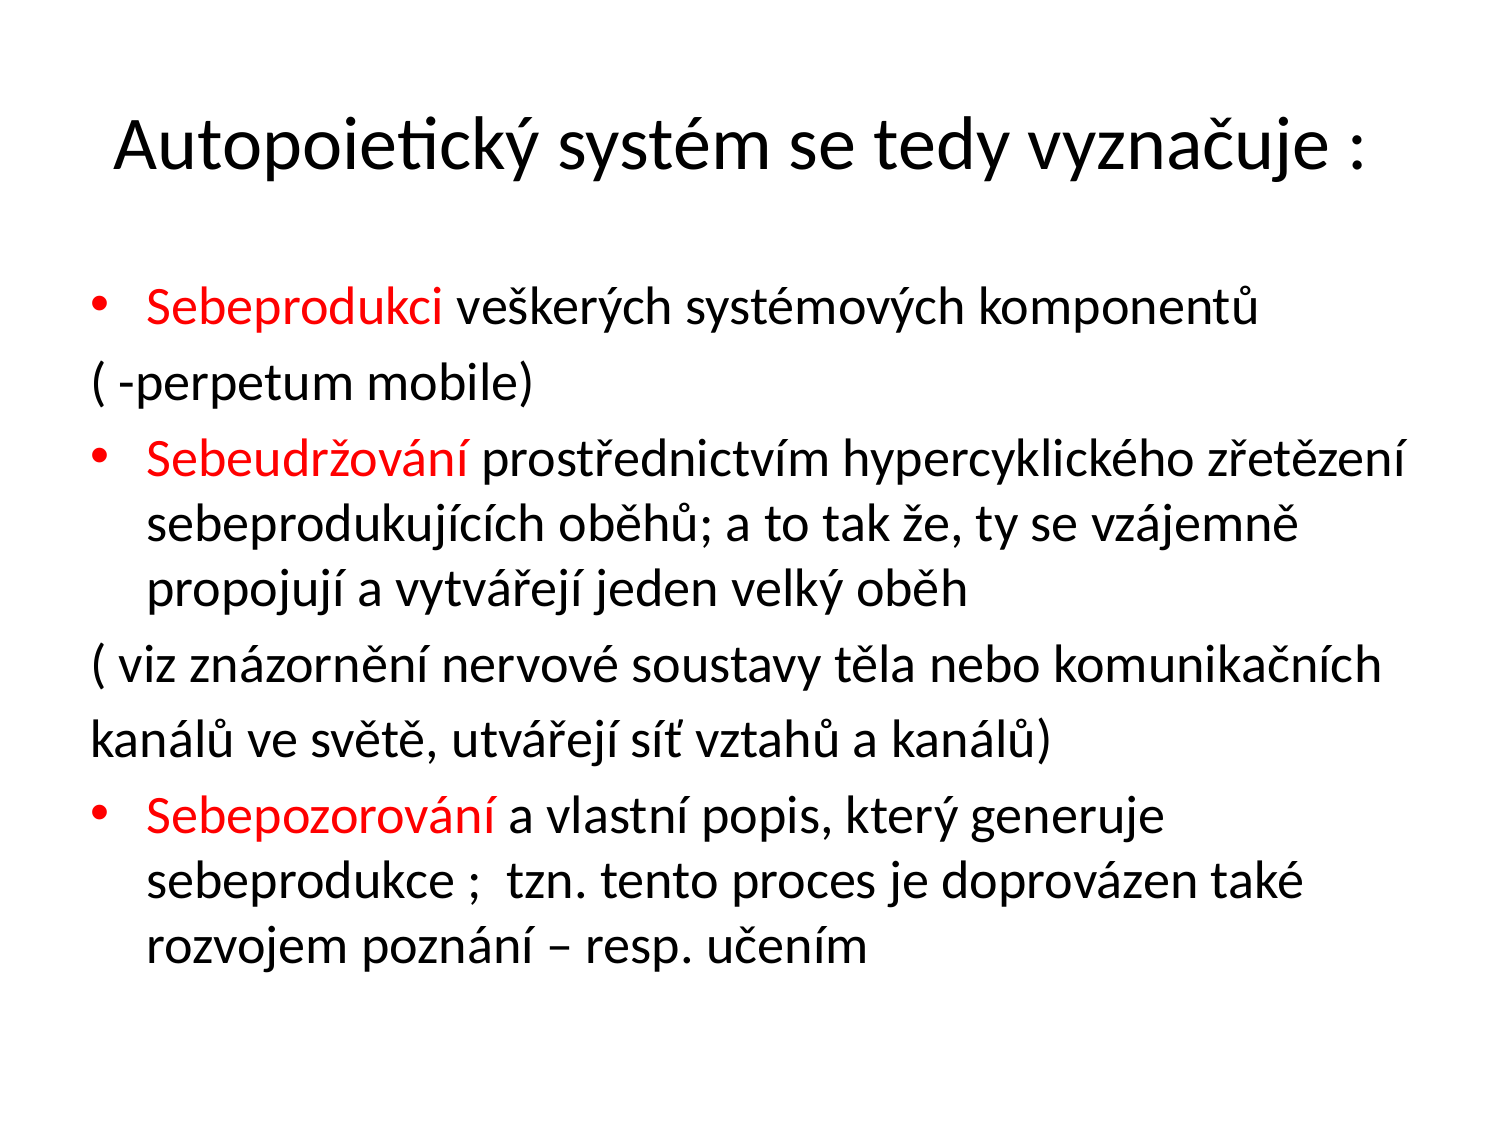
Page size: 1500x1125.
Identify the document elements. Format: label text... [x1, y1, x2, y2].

title Autopoietický systém se tedy vyznačuje : [74, 44, 1426, 233]
list Sebeprodukci veškerých systémových komponentů ( -perpetum mobile) Sebeudržování prostřednictvím hypercyklického zřetězení sebeprodukujících oběhů; a to tak že, ty se vzájemně propojují a vytvářejí jeden velký oběh ( viz znázornění nervové soustavy těla nebo komunikačních kanálů ve světě, utvářejí síť vztahů a kanálů) Sebepozorování a vlastní popis, který generuje sebeprodukce ; tzn. tento proces je doprovázen také rozvojem poznání – resp. učením [74, 262, 1426, 1006]
